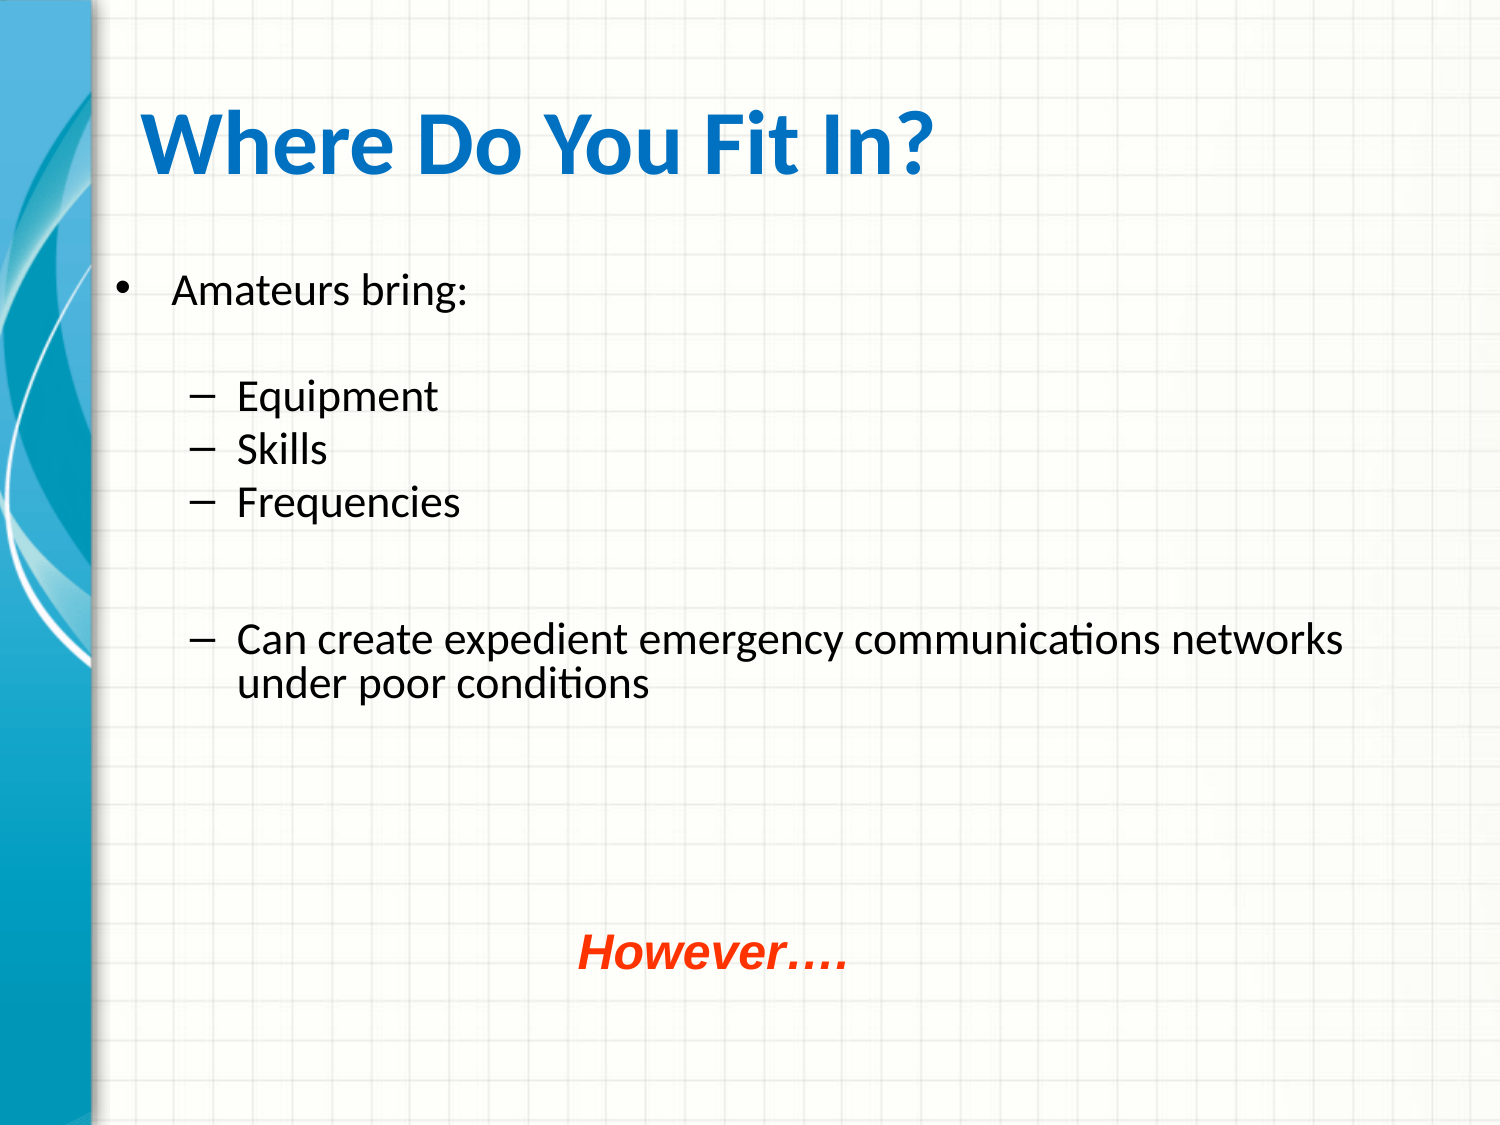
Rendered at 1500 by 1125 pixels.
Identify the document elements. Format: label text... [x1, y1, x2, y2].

picture [0, 0, 1500, 1125]
list Amateurs bring: Equipment Skills Frequencies Can create expedient emergency communications networks under poor conditions [99, 262, 1388, 888]
title Where Do You Fit In? [125, 44, 1450, 232]
text_box However…. [562, 912, 865, 988]
